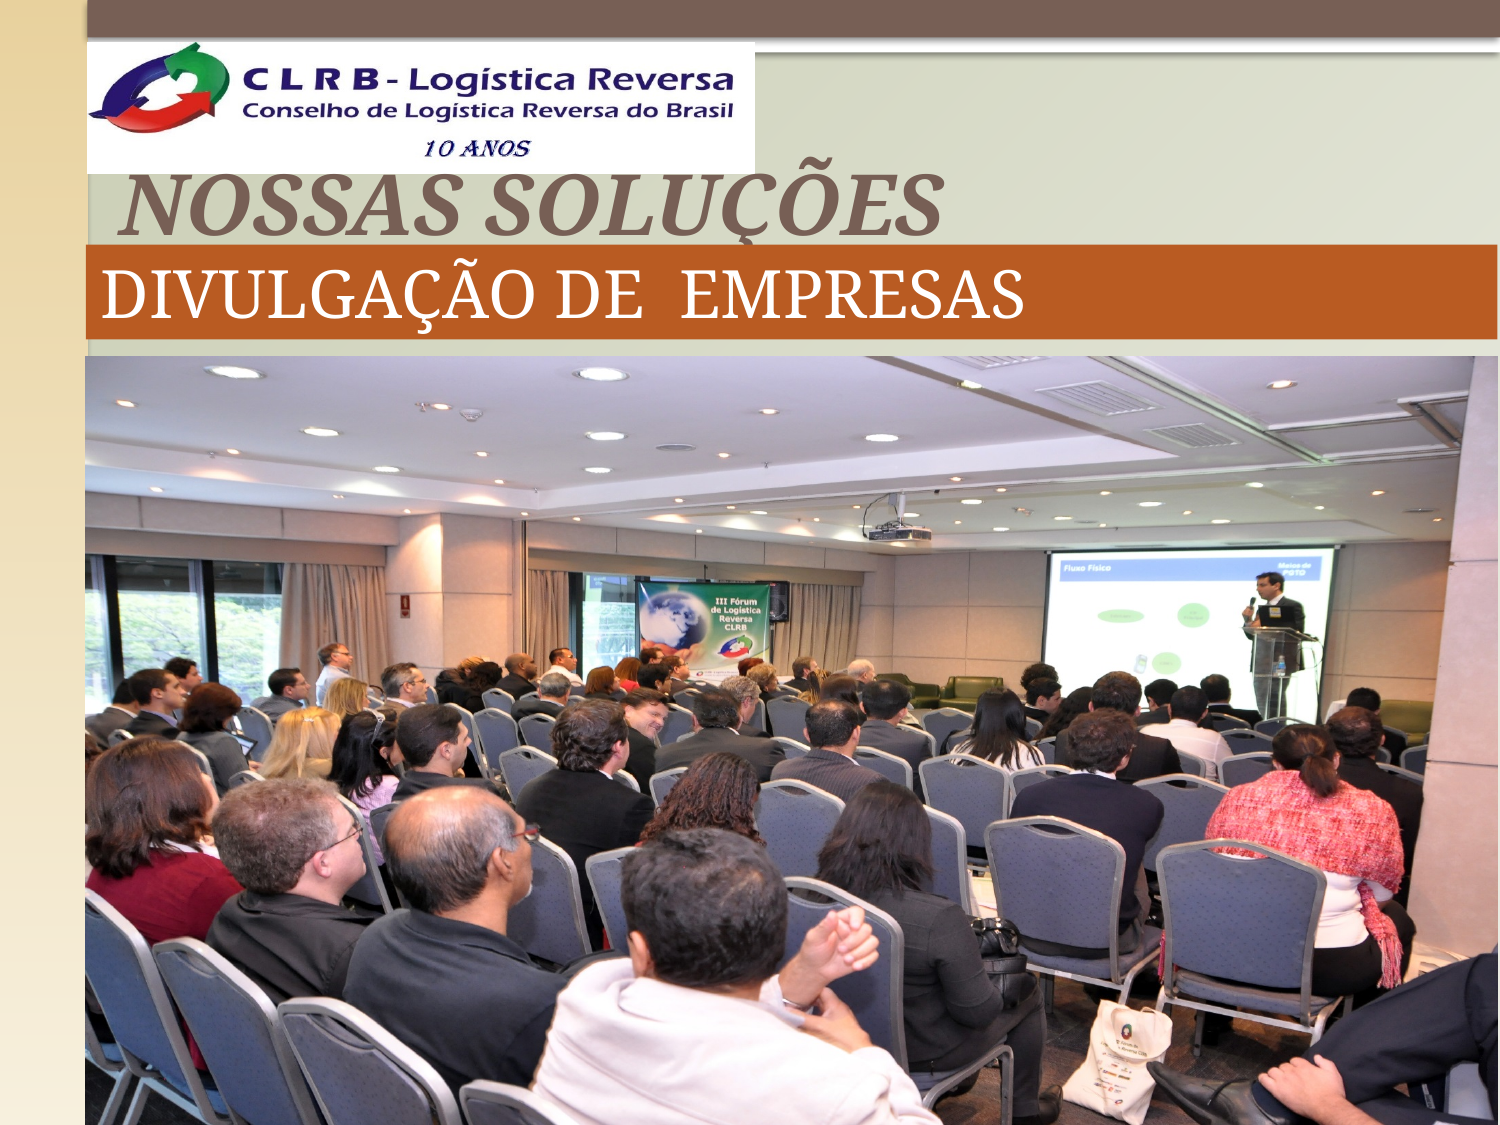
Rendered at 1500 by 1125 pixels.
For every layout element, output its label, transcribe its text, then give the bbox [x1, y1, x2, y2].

title NOSSAS SOLUÇÕES [104, 143, 1417, 244]
picture [87, 42, 755, 174]
text_box DIVULGAÇÃO DE EMPRESAS [85, 244, 1498, 340]
picture [85, 355, 1498, 1125]
